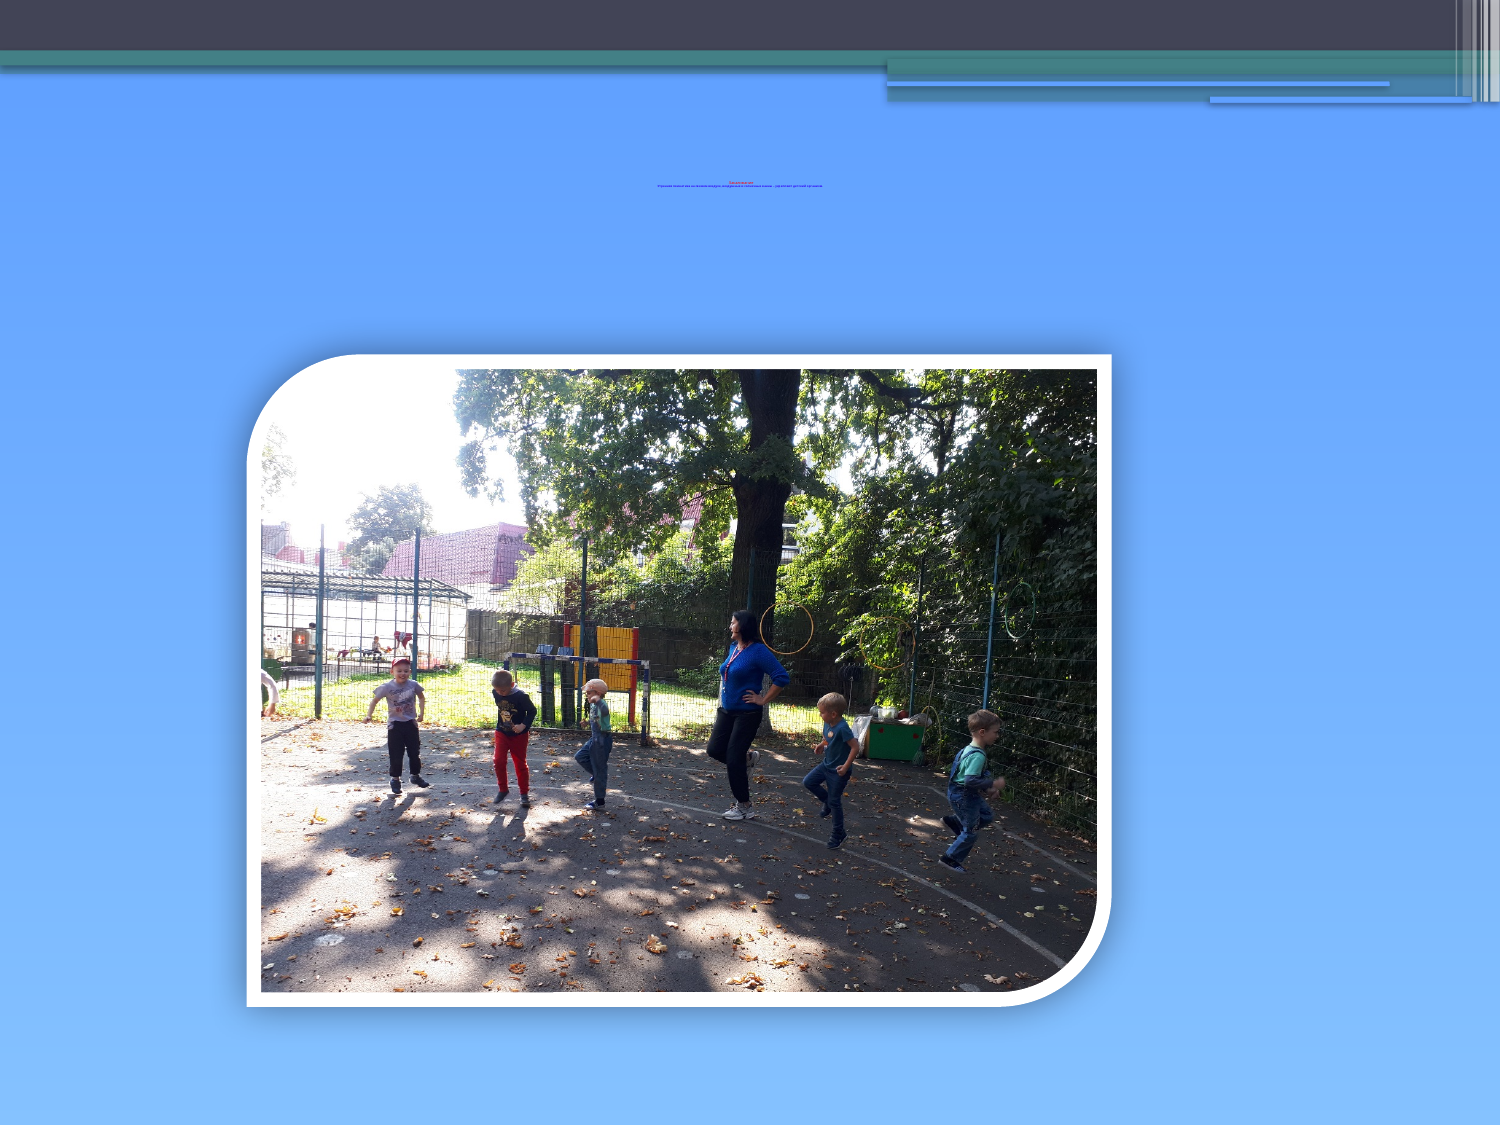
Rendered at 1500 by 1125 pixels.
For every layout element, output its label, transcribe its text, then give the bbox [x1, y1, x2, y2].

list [253, 361, 1105, 1000]
title Закаливание Утренняя гимнатика на свежем воздухе, воздушные и солнечные ванны – укрепляют детский организм. [0, 172, 1500, 197]
